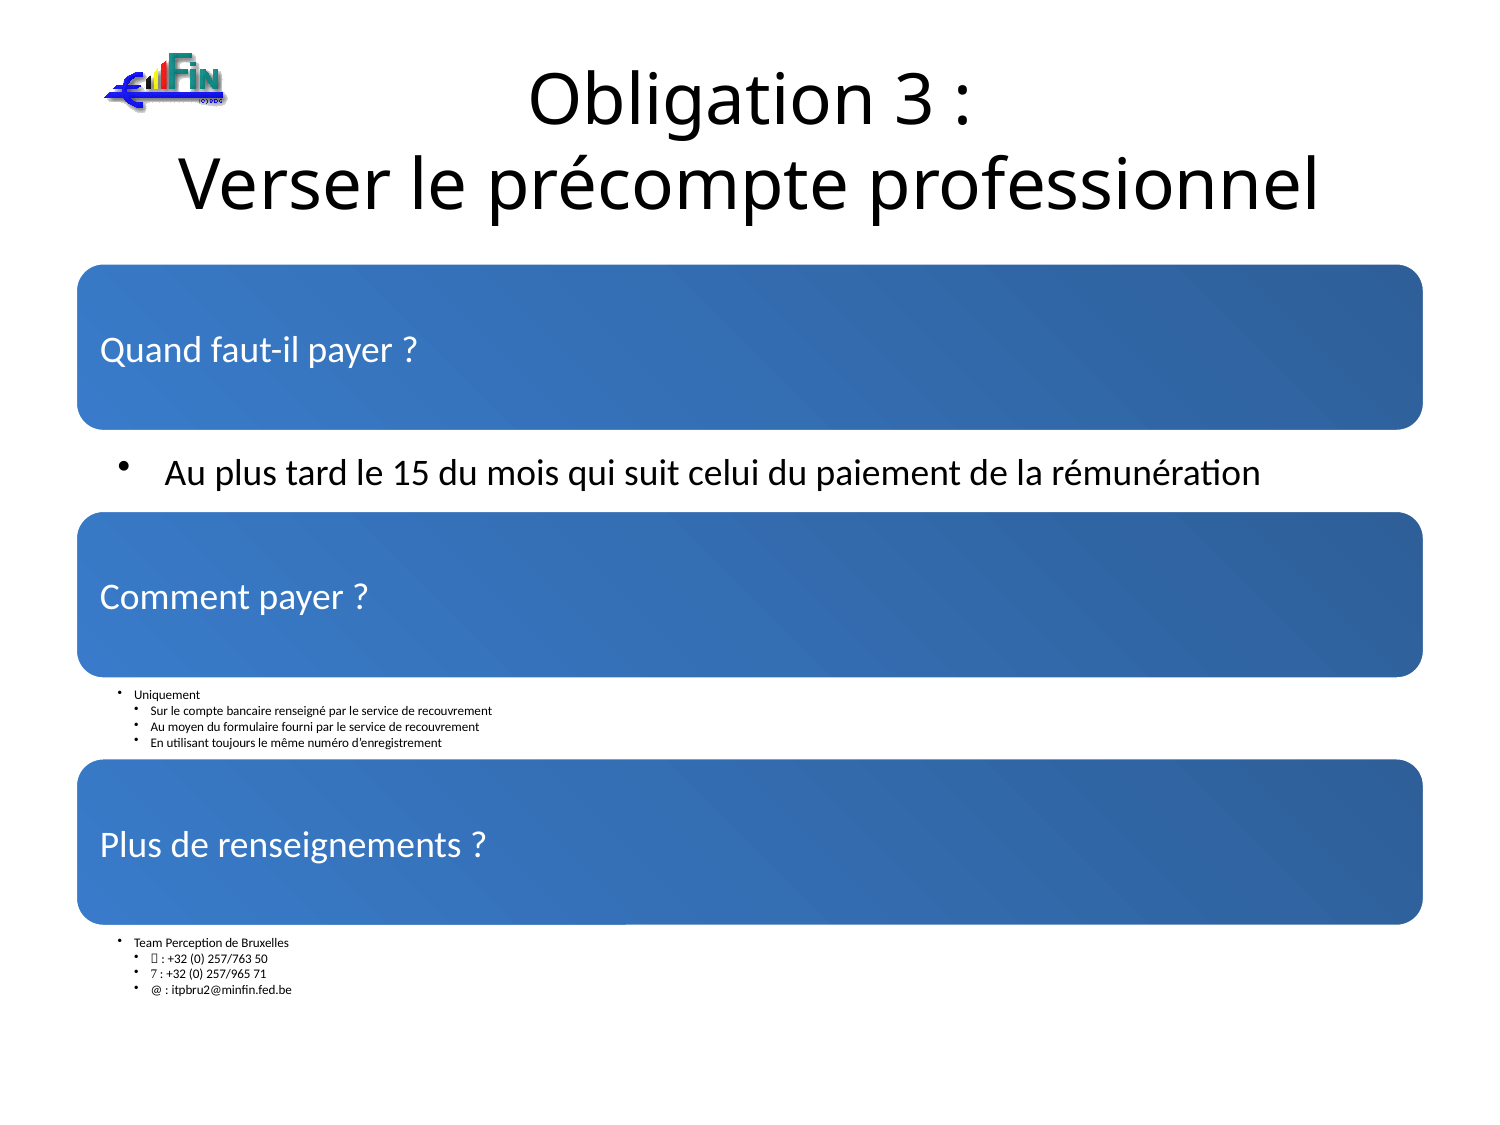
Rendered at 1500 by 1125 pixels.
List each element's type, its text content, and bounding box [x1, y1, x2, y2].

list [74, 262, 1426, 1006]
title Obligation 3 : Verser le précompte professionnel [75, 45, 1425, 233]
picture [102, 50, 233, 114]
